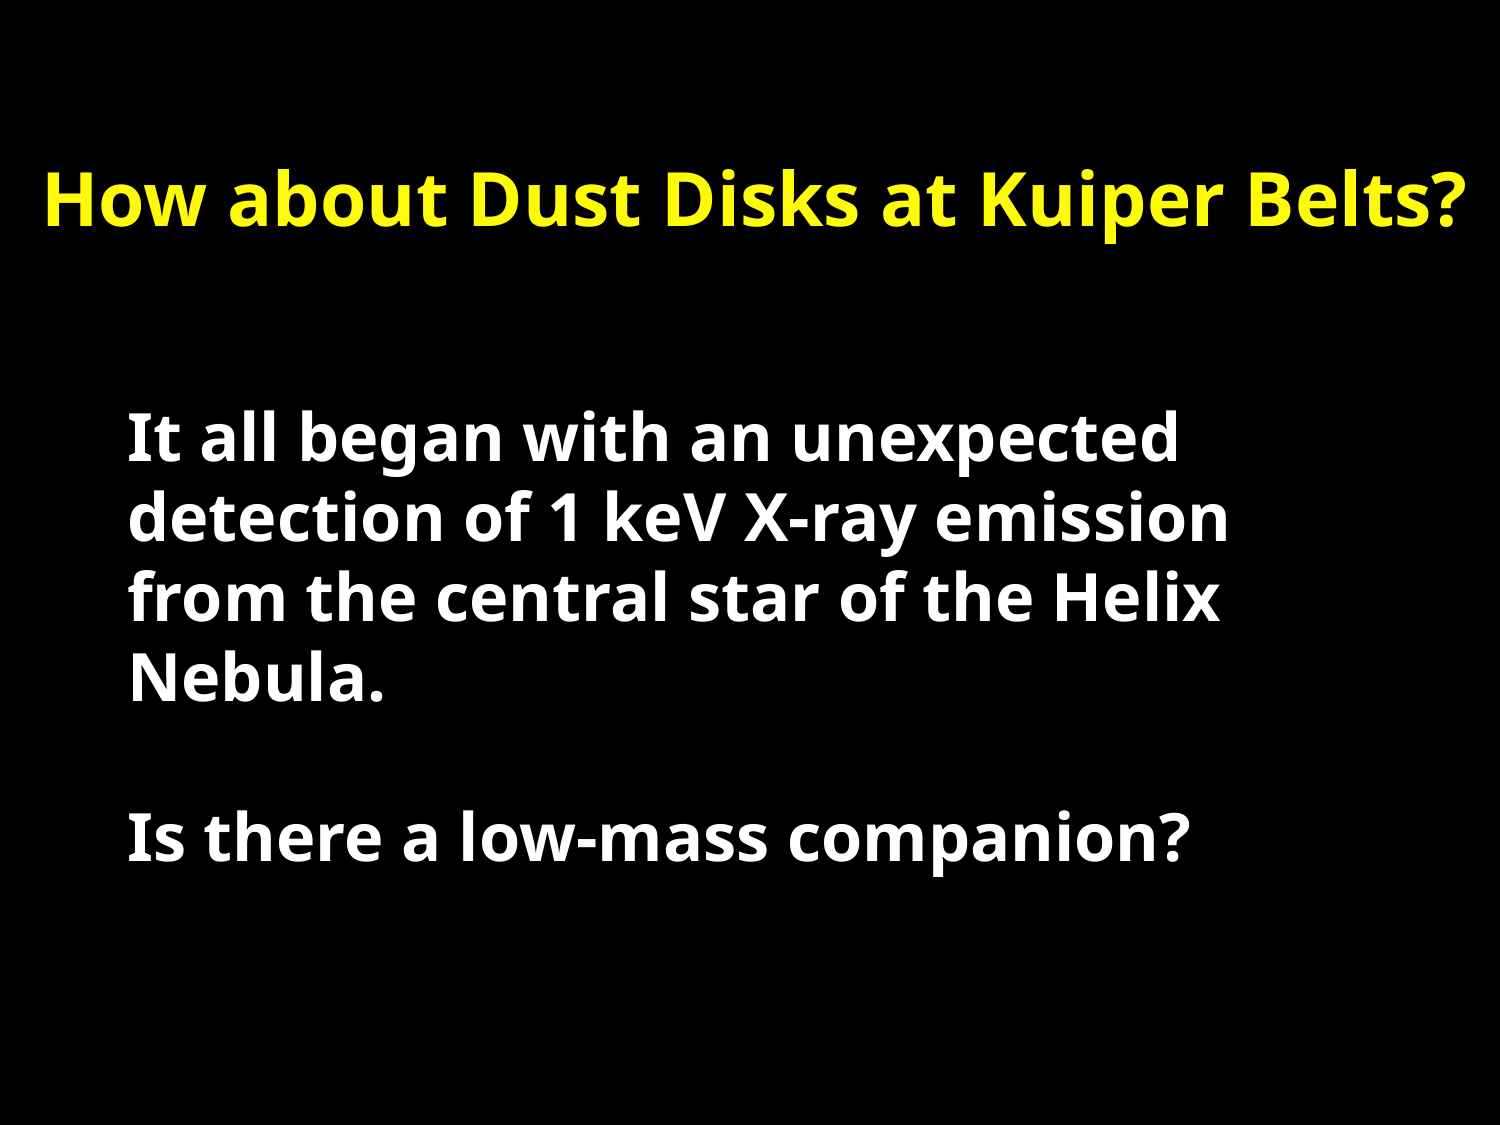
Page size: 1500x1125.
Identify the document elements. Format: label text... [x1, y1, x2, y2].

text_box It all began with an unexpected detection of 1 keV X-ray emission from the central star of the Helix Nebula. Is there a low-mass companion? [112, 387, 1438, 882]
text_box How about Dust Disks at Kuiper Belts? [26, 143, 1484, 249]
